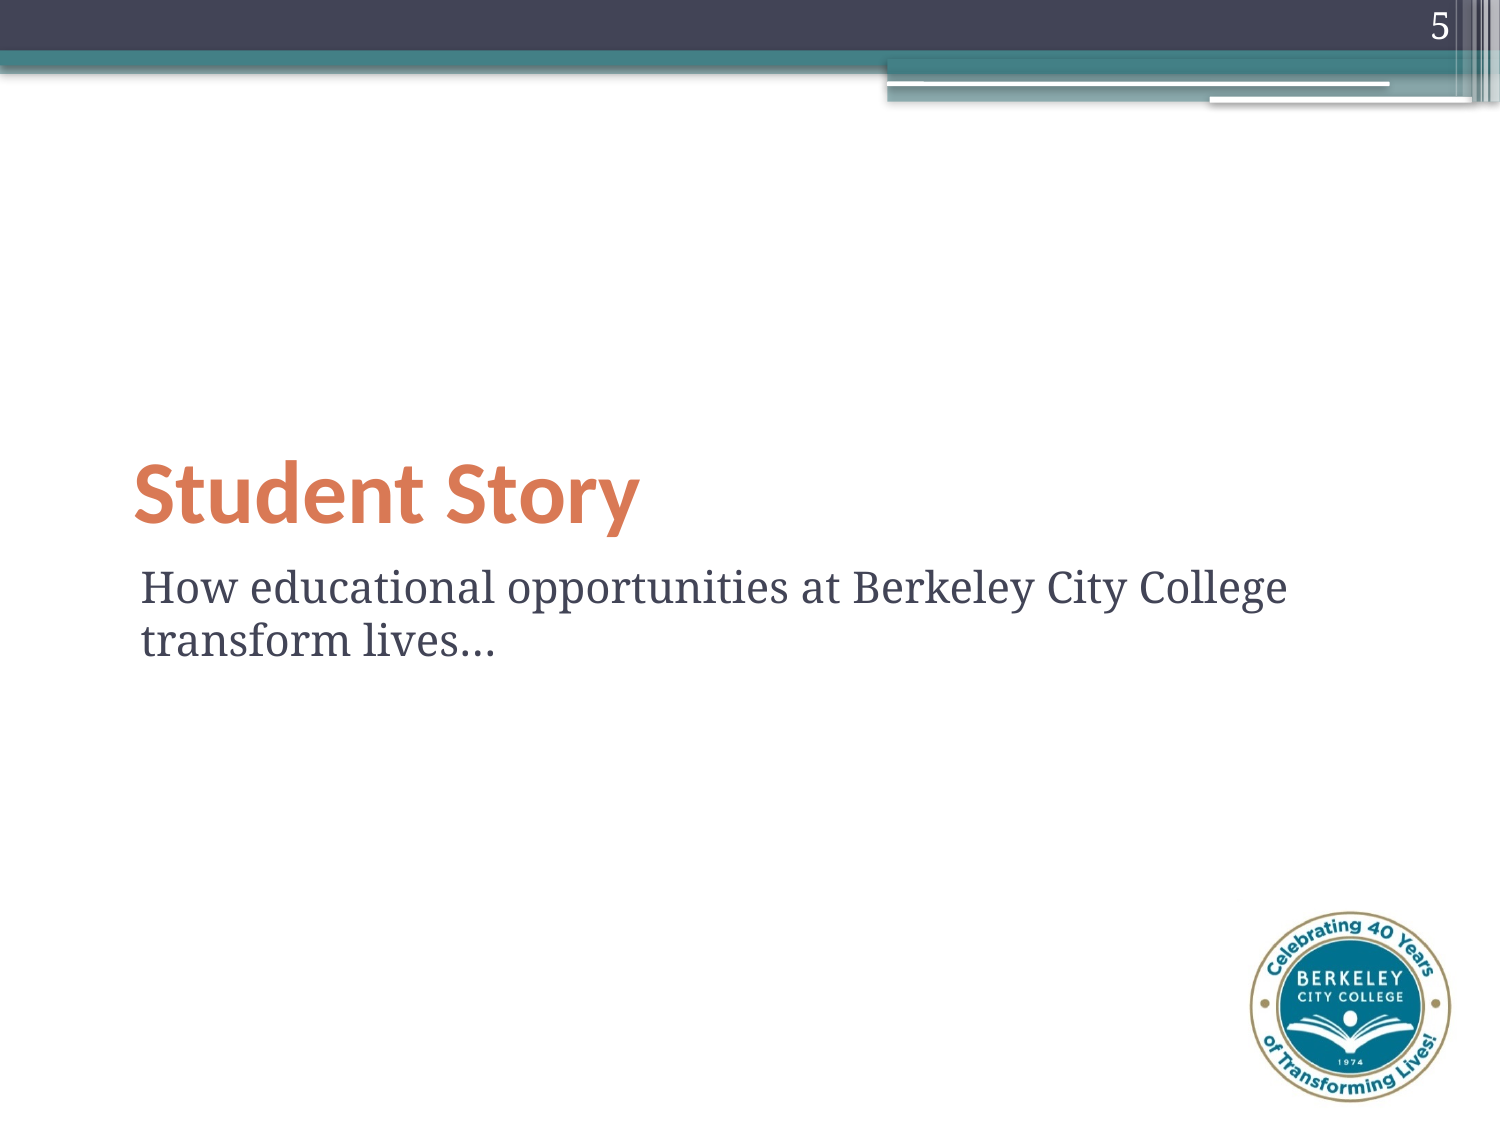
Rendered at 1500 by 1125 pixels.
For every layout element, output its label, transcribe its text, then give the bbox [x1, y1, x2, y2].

picture [1237, 899, 1464, 1114]
slide_number 5 [1341, 0, 1466, 61]
title Student Story [118, 324, 1394, 549]
list How educational opportunities at Berkeley City College transform lives… [118, 552, 1394, 800]
